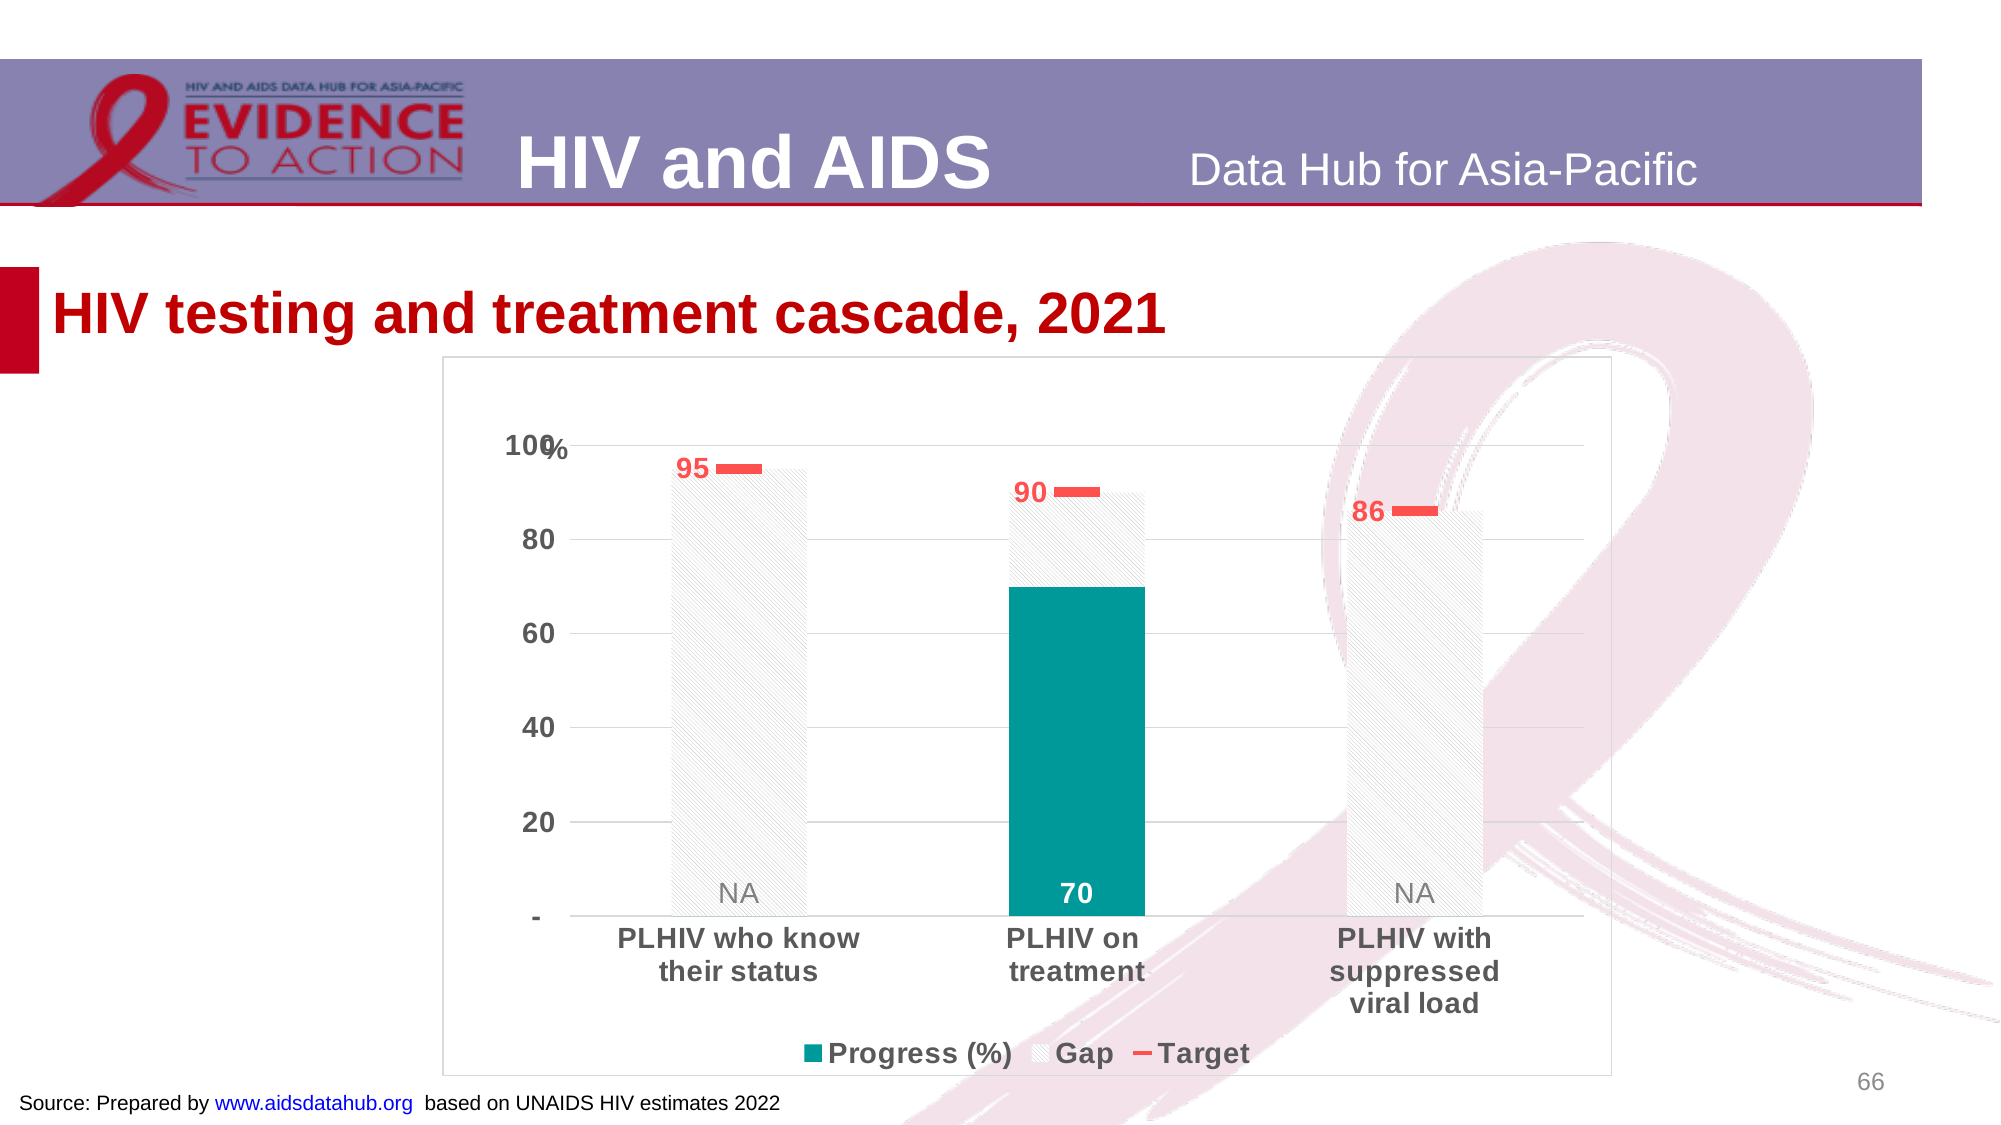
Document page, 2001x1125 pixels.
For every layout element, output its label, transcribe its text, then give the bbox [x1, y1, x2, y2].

picture [706, 181, 2000, 1125]
text_box Source: Prepared by www.aidsdatahub.org based on UNAIDS HIV estimates 2022 [0, 1080, 1816, 1125]
slide_number 66 [1781, 1042, 1900, 1103]
title HIV testing and treatment cascade, 2021 [37, 267, 1876, 351]
chart [441, 355, 1613, 1077]
picture [11, 74, 469, 207]
